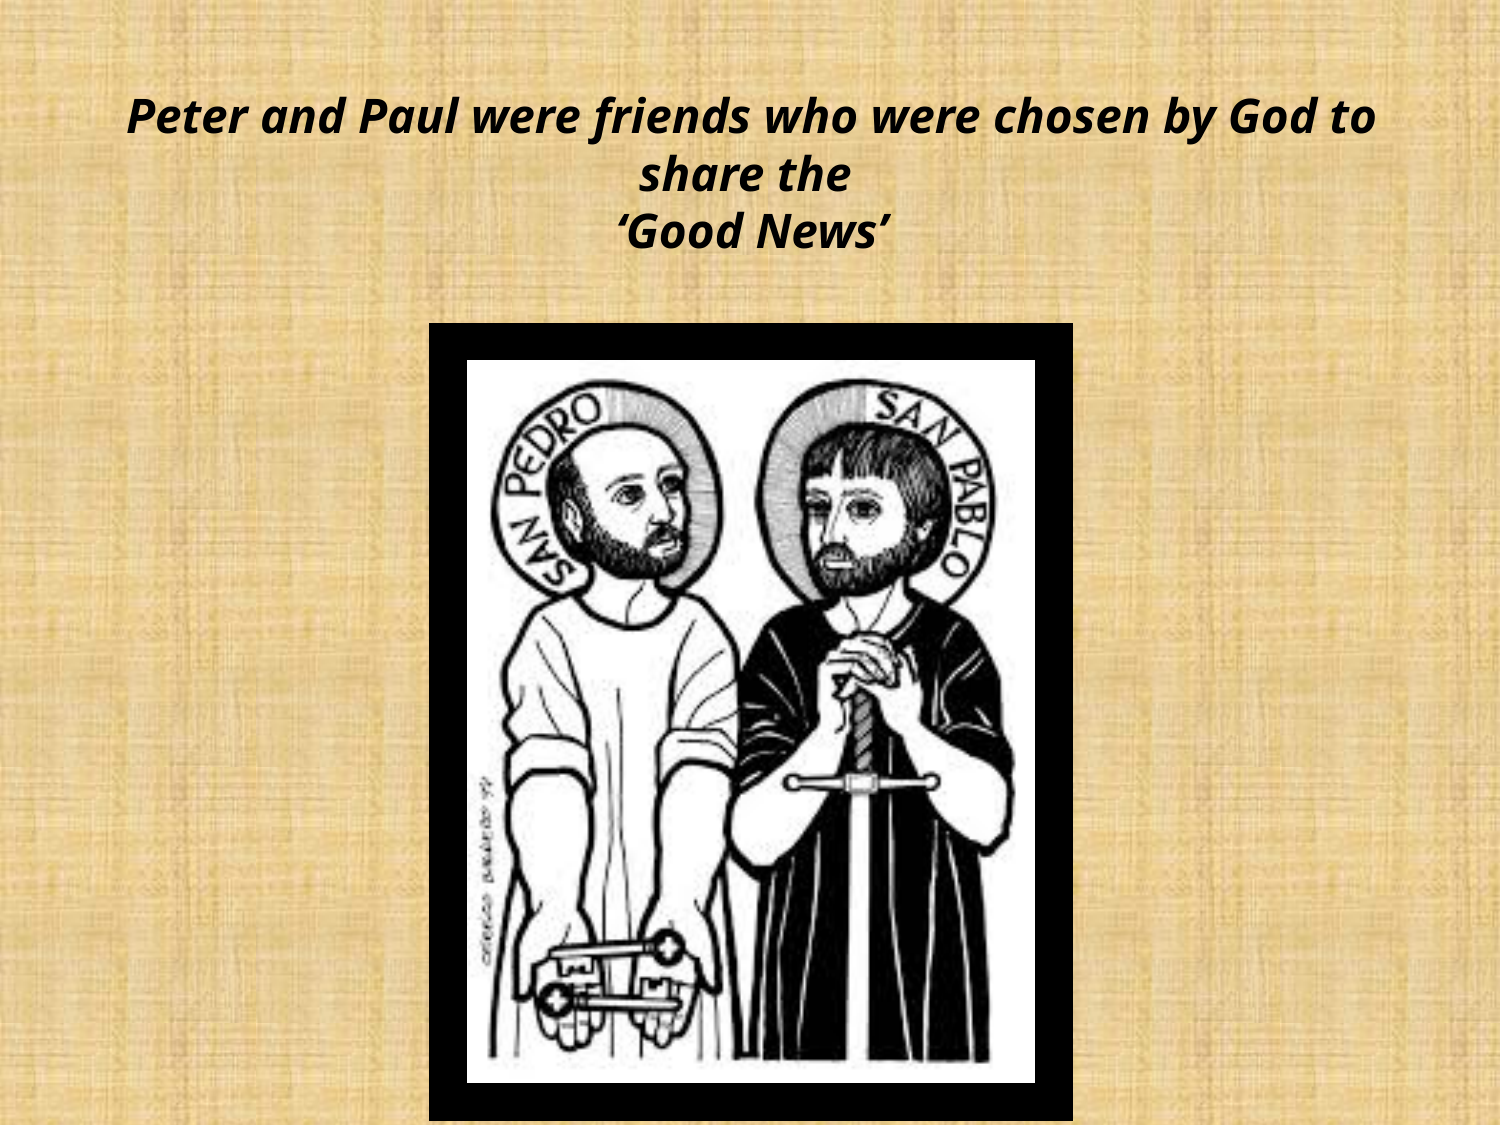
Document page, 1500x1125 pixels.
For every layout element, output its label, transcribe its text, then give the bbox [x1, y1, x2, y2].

picture [0, 0, 1500, 1125]
title Peter and Paul were friends who were chosen by God to share the ‘Good News’ [76, 78, 1427, 266]
